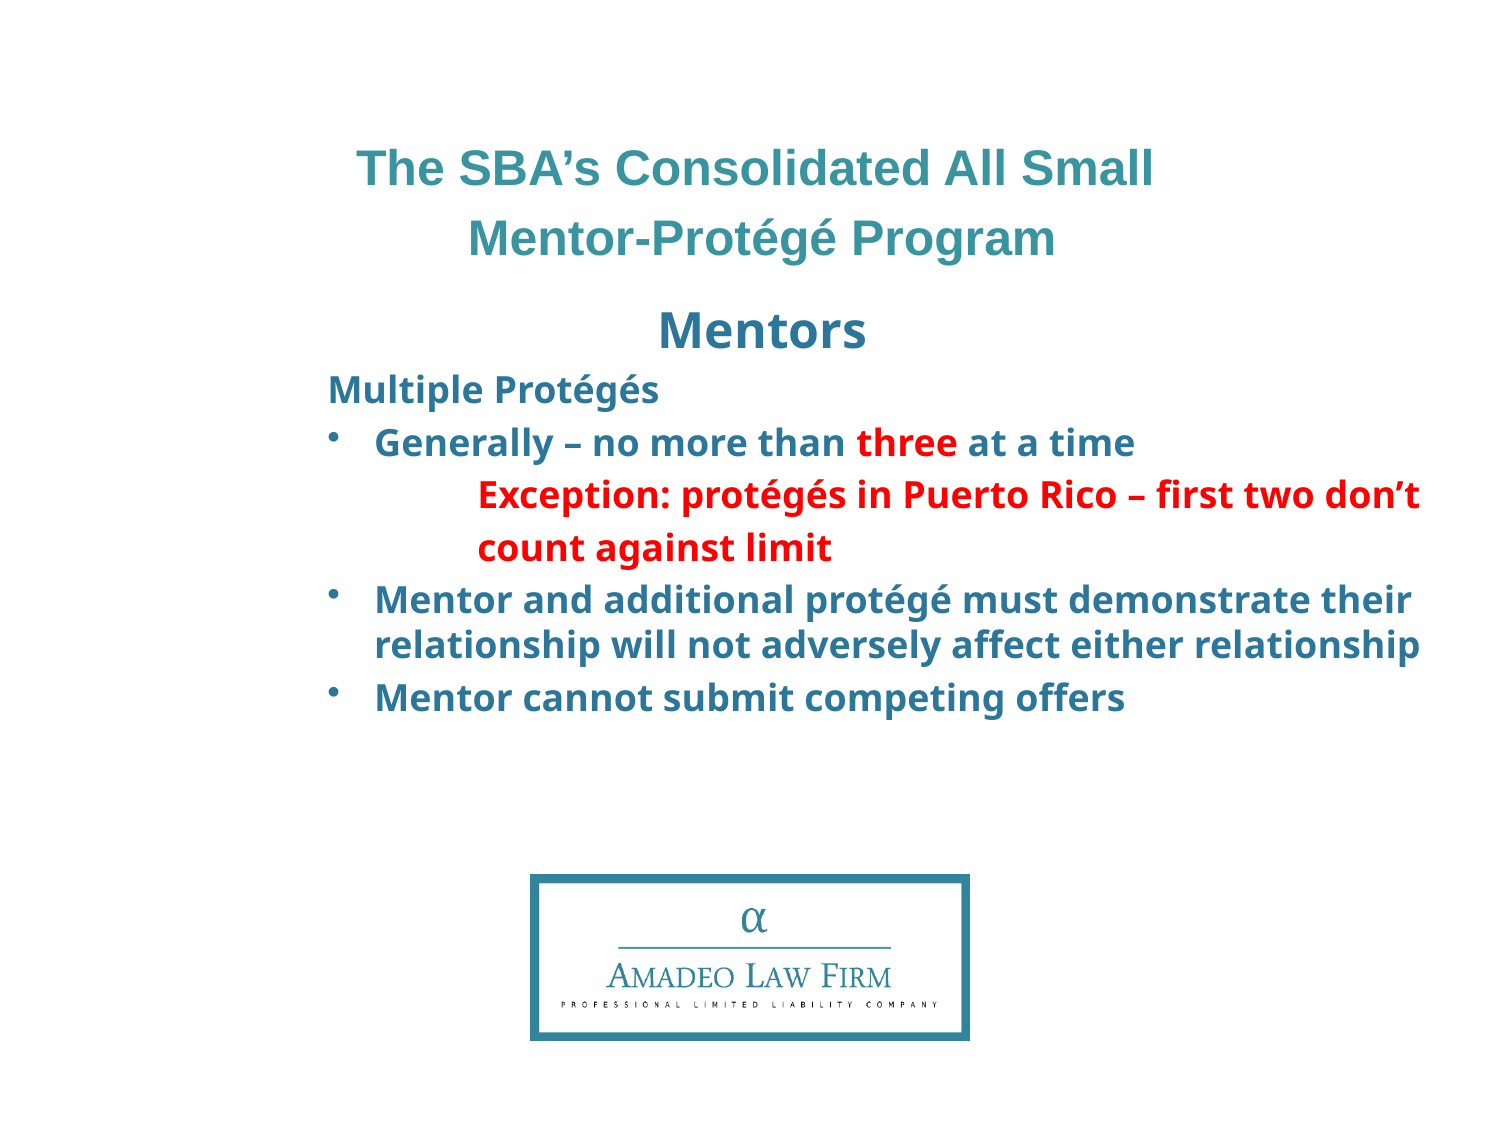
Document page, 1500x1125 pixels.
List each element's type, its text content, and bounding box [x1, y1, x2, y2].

picture [530, 874, 970, 1041]
list The SBA’s Consolidated All Small Mentor-Protégé Program Mentors Multiple Protégés Generally – no more than three at a time Exception: protégés in Puerto Rico – first two don’t count against limit Mentor and additional protégé must demonstrate their relationship will not adversely affect either relationship Mentor cannot submit competing offers [87, 127, 1438, 871]
